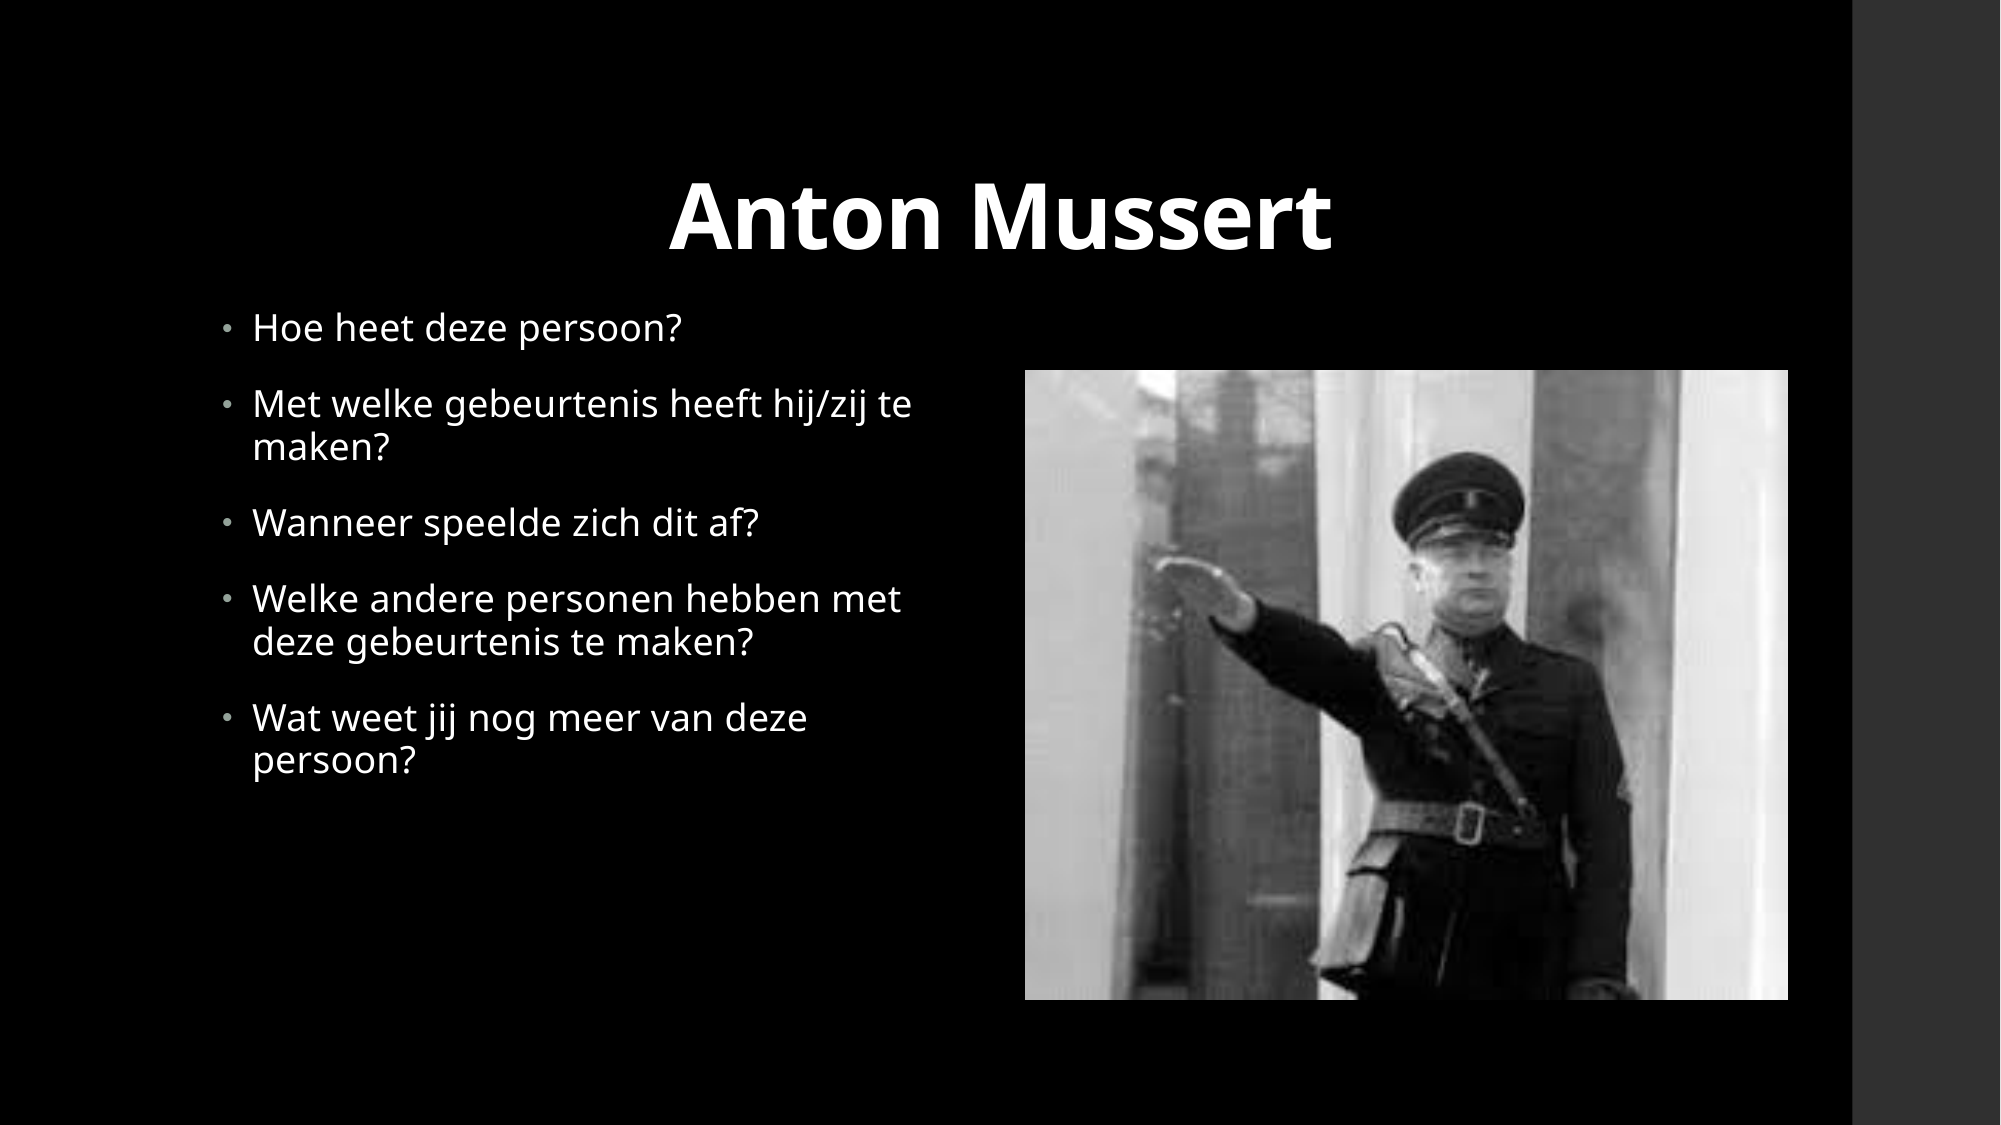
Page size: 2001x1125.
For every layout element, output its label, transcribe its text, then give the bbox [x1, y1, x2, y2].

list Hoe heet deze persoon? Met welke gebeurtenis heeft hij/zij te maken? Wanneer speelde zich dit af? Welke andere personen hebben met deze gebeurtenis te maken? Wat weet jij nog meer van deze persoon? [206, 299, 942, 1014]
title Anton Mussert [206, 60, 1797, 278]
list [1025, 370, 1789, 1001]
